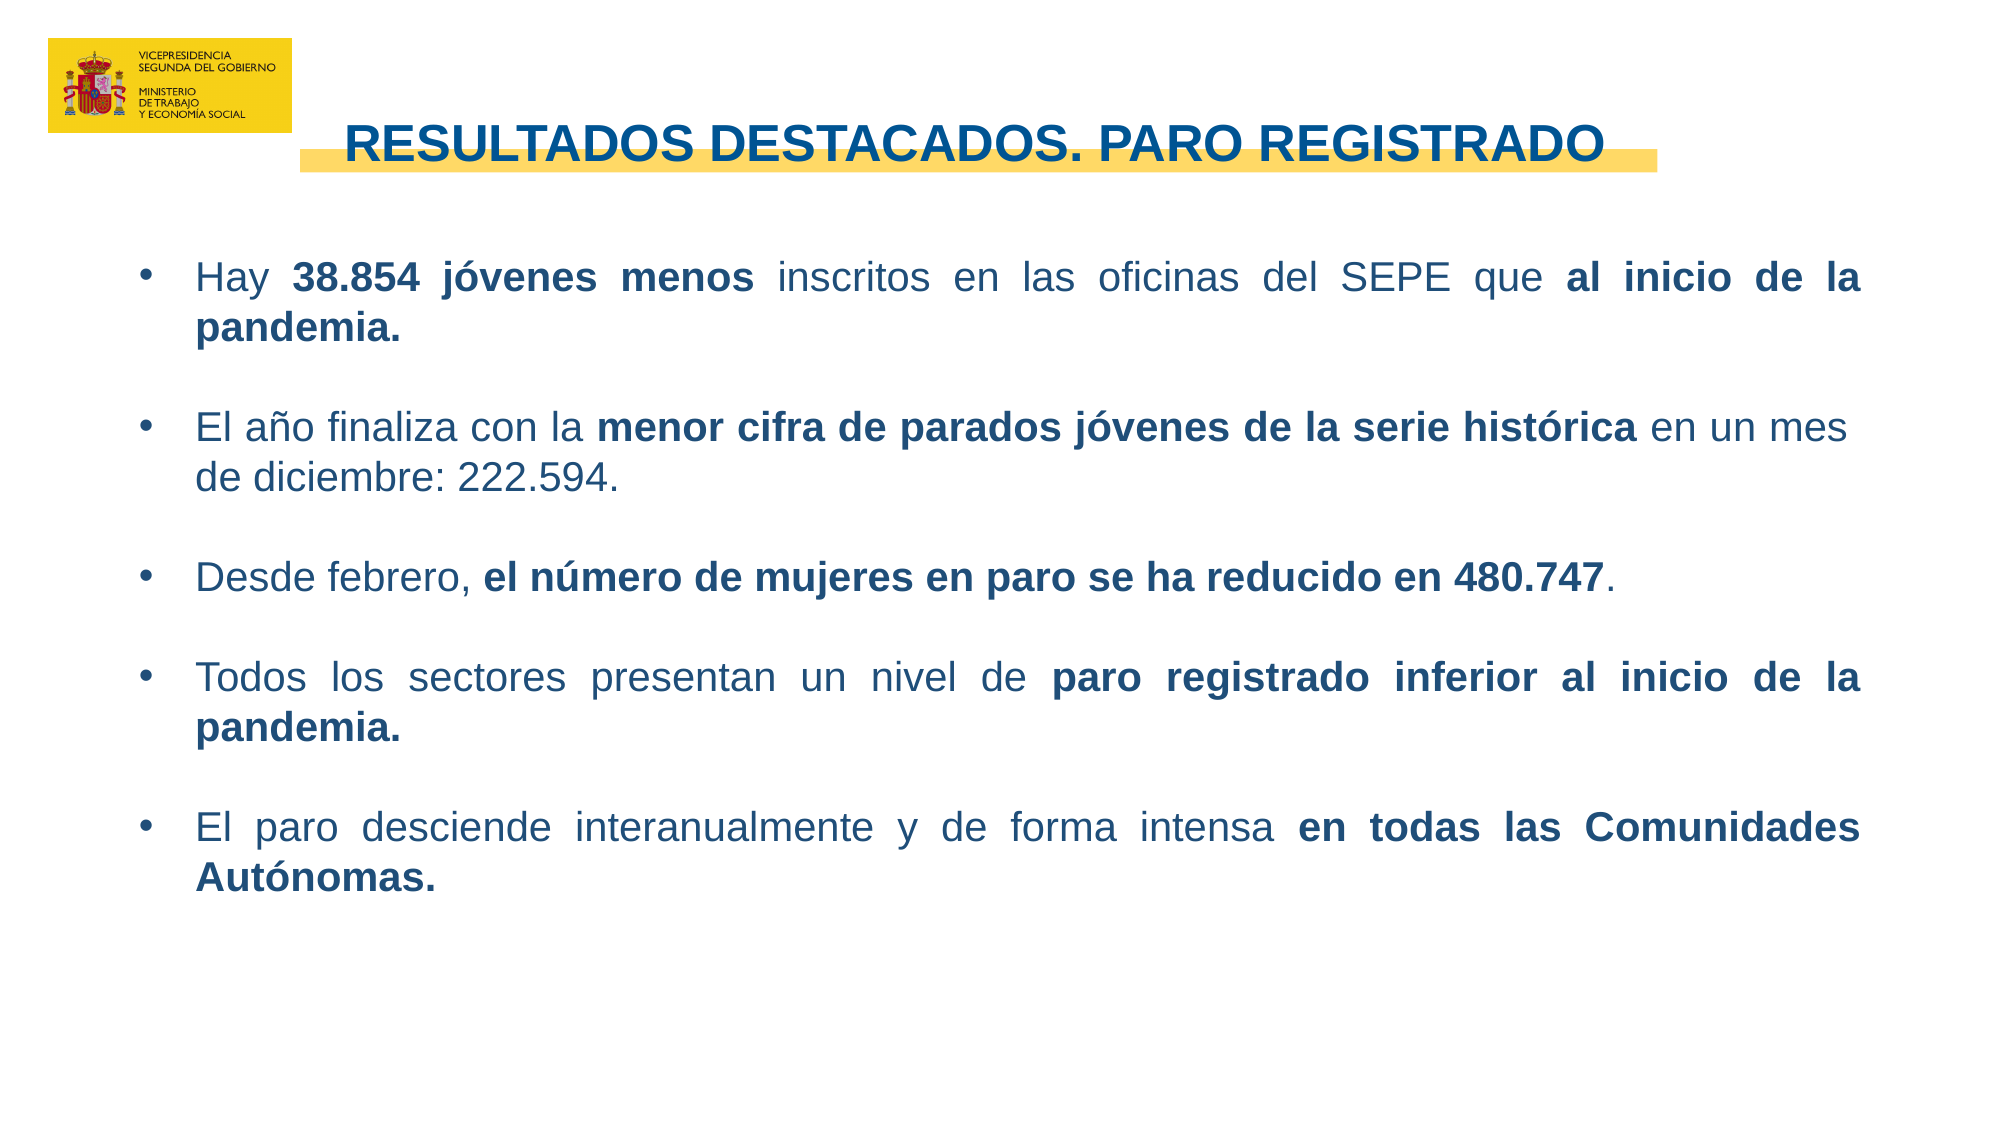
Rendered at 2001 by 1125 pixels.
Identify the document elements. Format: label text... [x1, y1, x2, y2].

text_box Hay 38.854 jóvenes menos inscritos en las oficinas del SEPE que al inicio de la pandemia. El año finaliza con la menor cifra de parados jóvenes de la serie histórica en un mes de diciembre: 222.594. Desde febrero, el número de mujeres en paro se ha reducido en 480.747. Todos los sectores presentan un nivel de paro registrado inferior al inicio de la pandemia. El paro desciende interanualmente y de forma intensa en todas las Comunidades Autónomas. [124, 192, 1876, 958]
text_box [1622, 148, 1658, 173]
text_box RESULTADOS DESTACADOS. PARO REGISTRADO [329, 101, 1622, 192]
text_box [299, 148, 329, 173]
picture [48, 38, 292, 134]
